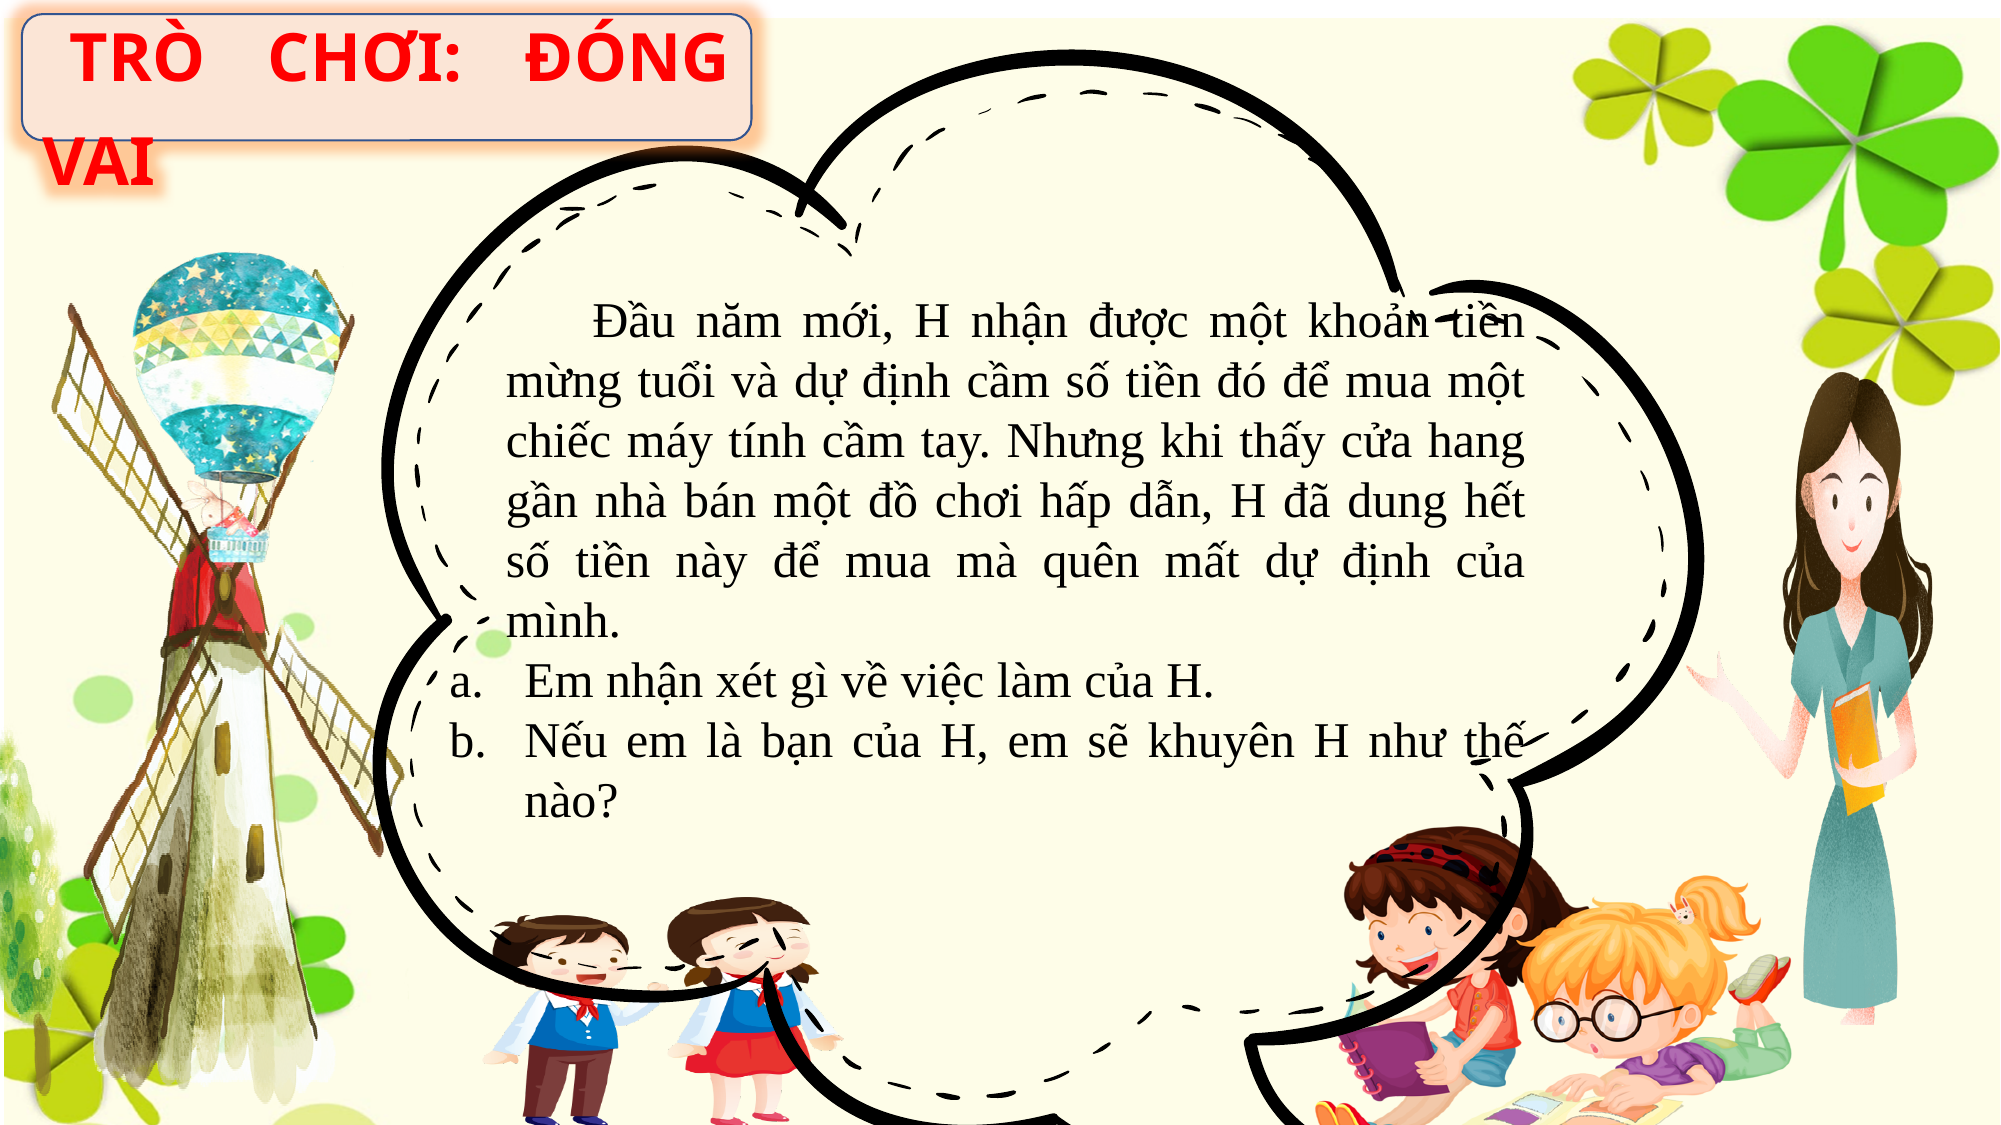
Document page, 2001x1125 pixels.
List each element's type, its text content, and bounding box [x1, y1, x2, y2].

text_box TRÒ CHƠI: ĐÓNG VAI [30, 14, 743, 18]
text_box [344, 44, 1710, 1125]
picture [0, 18, 2000, 1125]
